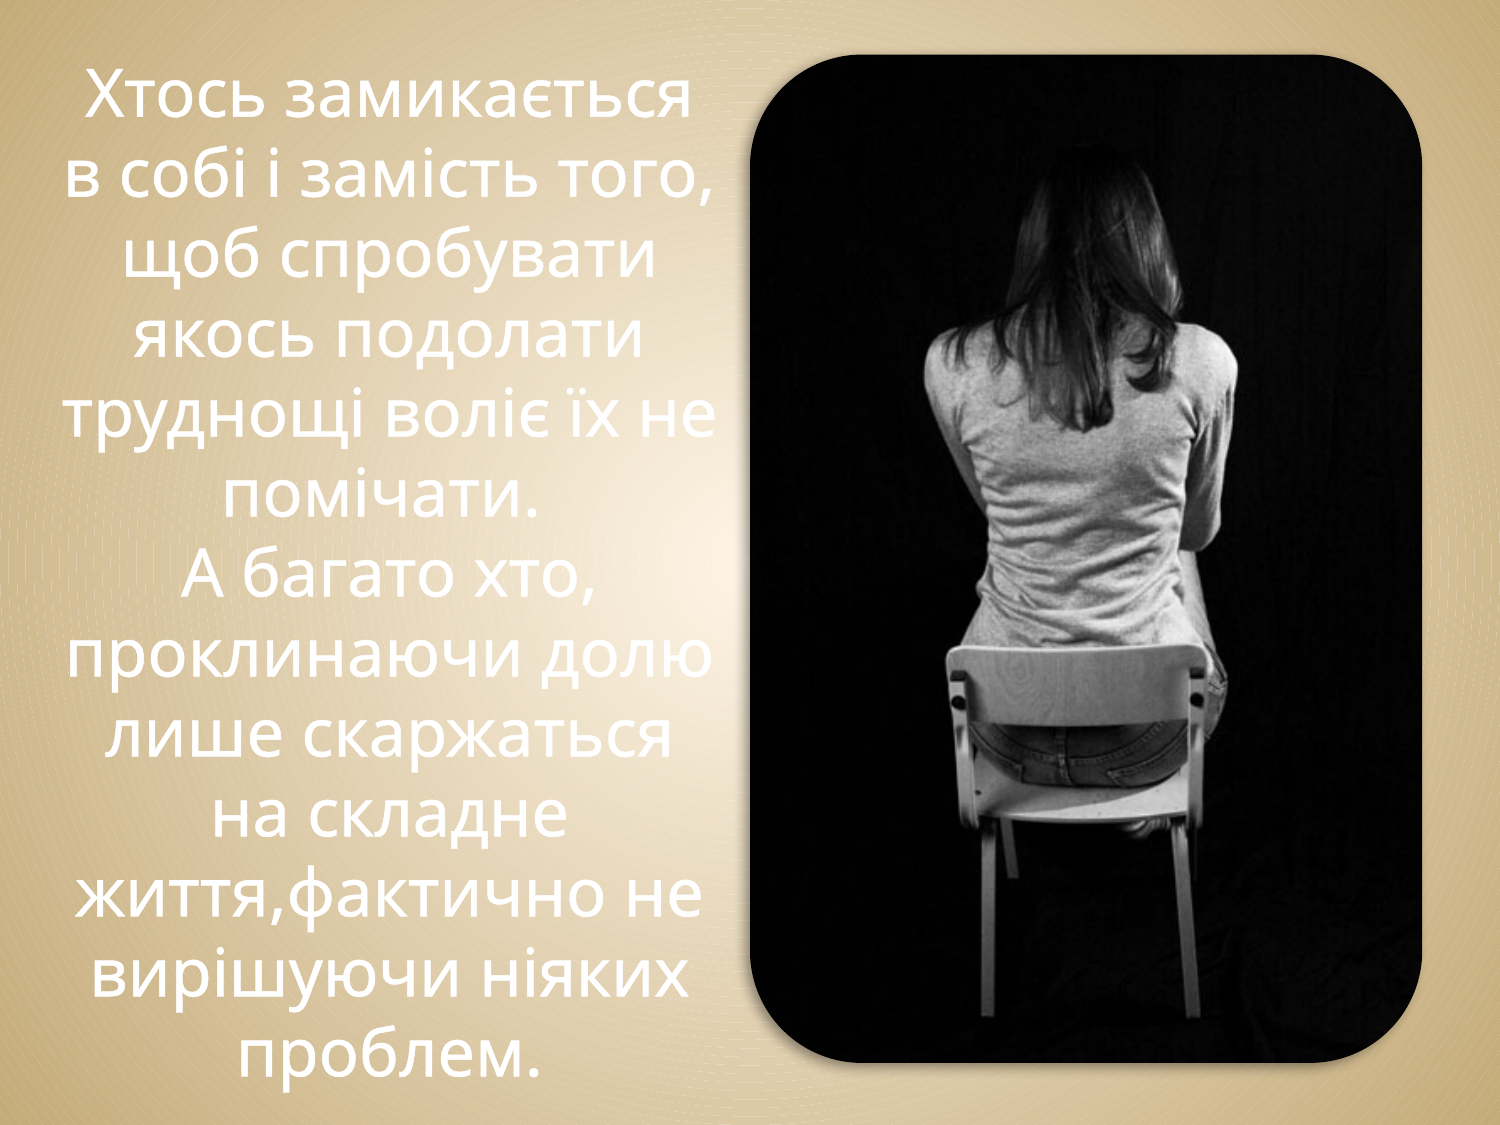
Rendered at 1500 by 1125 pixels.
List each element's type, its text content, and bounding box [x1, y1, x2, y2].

picture [750, 54, 1423, 1063]
list Хтось замикається в собі і замість того, щоб спробувати якось подолати труднощі воліє їх не помічати. А багато хто, проклинаючи долю лише скаржаться на складне життя,фактично не вирішуючи ніяких проблем. [53, 42, 727, 1071]
